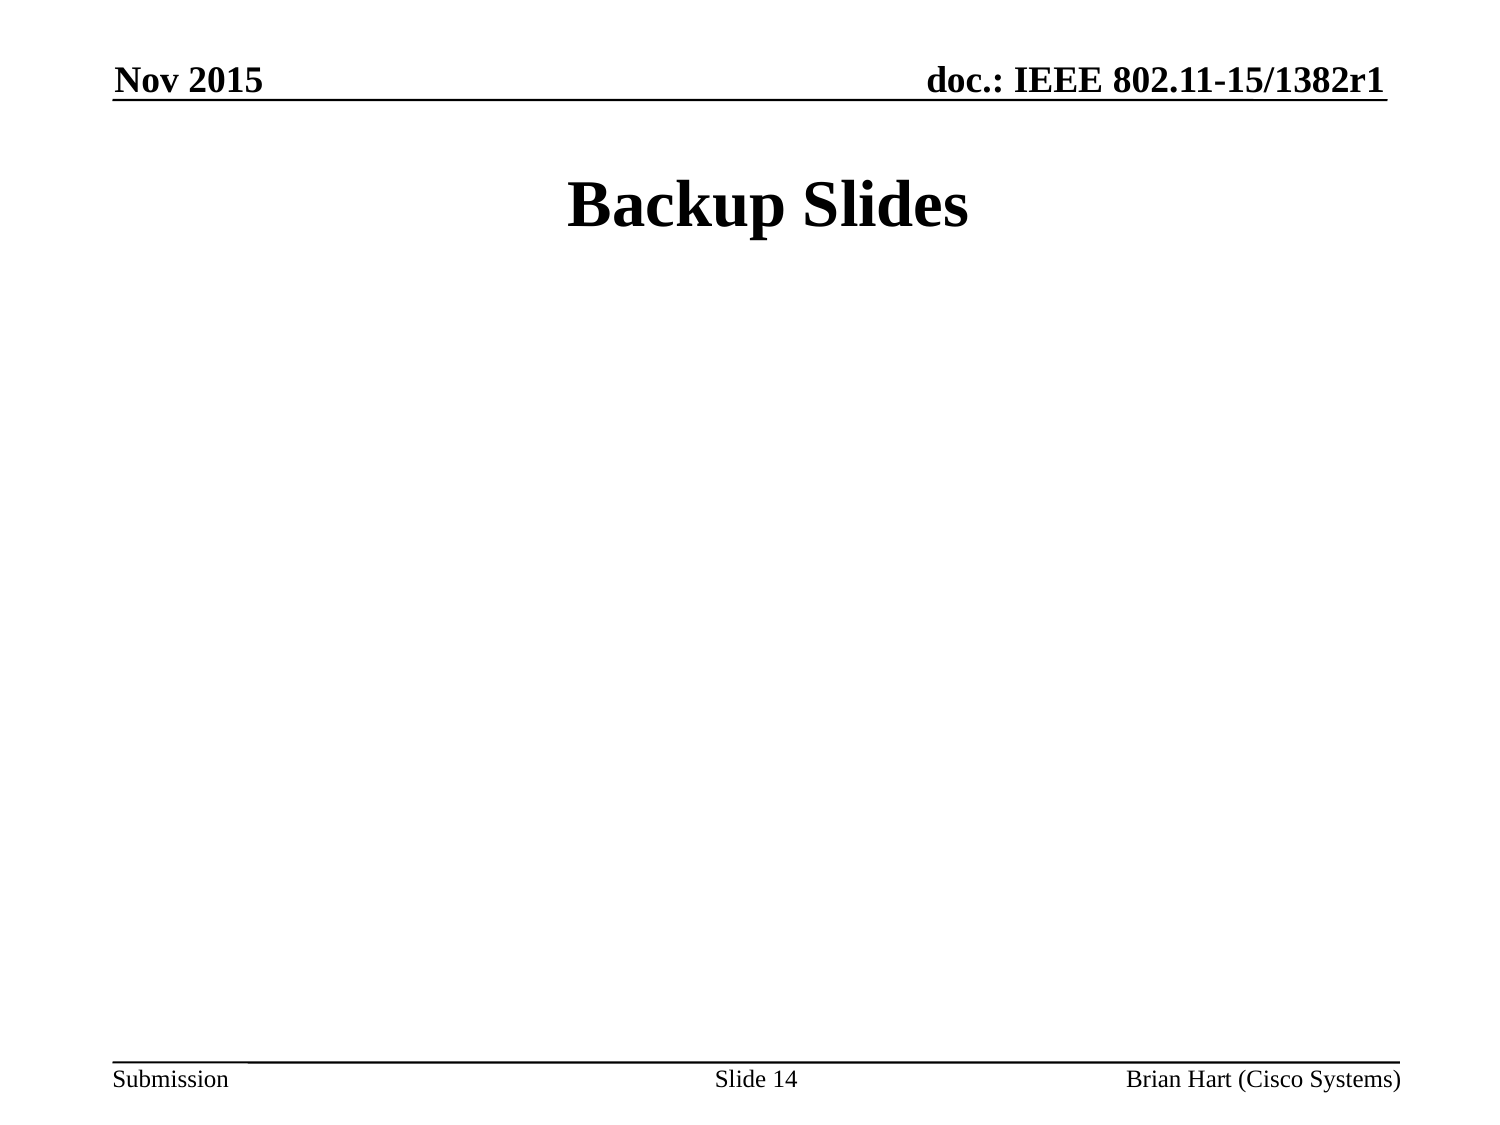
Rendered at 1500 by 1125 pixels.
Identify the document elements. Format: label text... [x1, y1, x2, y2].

slide_number Slide 14 [714, 1061, 798, 1093]
title Backup Slides [75, 112, 1463, 288]
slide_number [114, 54, 265, 101]
footer Brian Hart (Cisco Systems) [1122, 1061, 1402, 1093]
